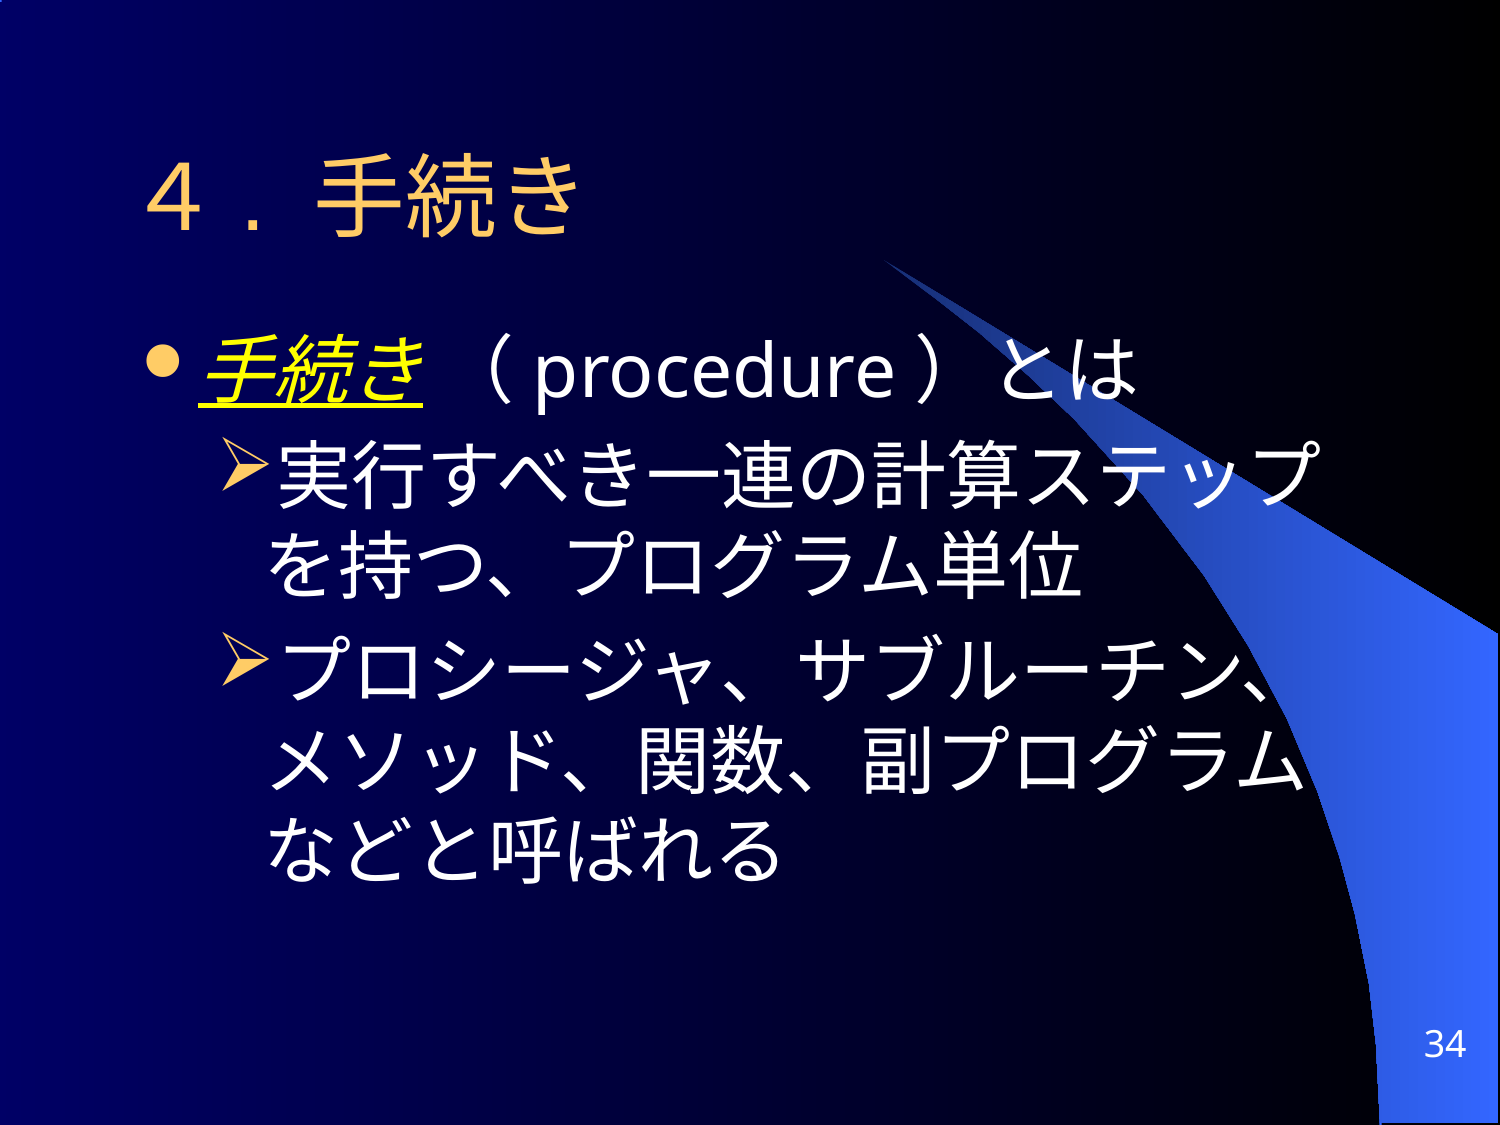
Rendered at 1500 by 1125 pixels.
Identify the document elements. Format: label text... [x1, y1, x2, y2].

text_box 34 [1328, 1008, 1482, 1071]
title ４. 手続き [111, 99, 1438, 288]
list 手続き （procedure）とは 実行すべき一連の計算ステップを持つ、プログラム単位 プロシージャ、サブルーチン、メソッド、関数、副プログラム などと呼ばれる [111, 324, 1388, 977]
